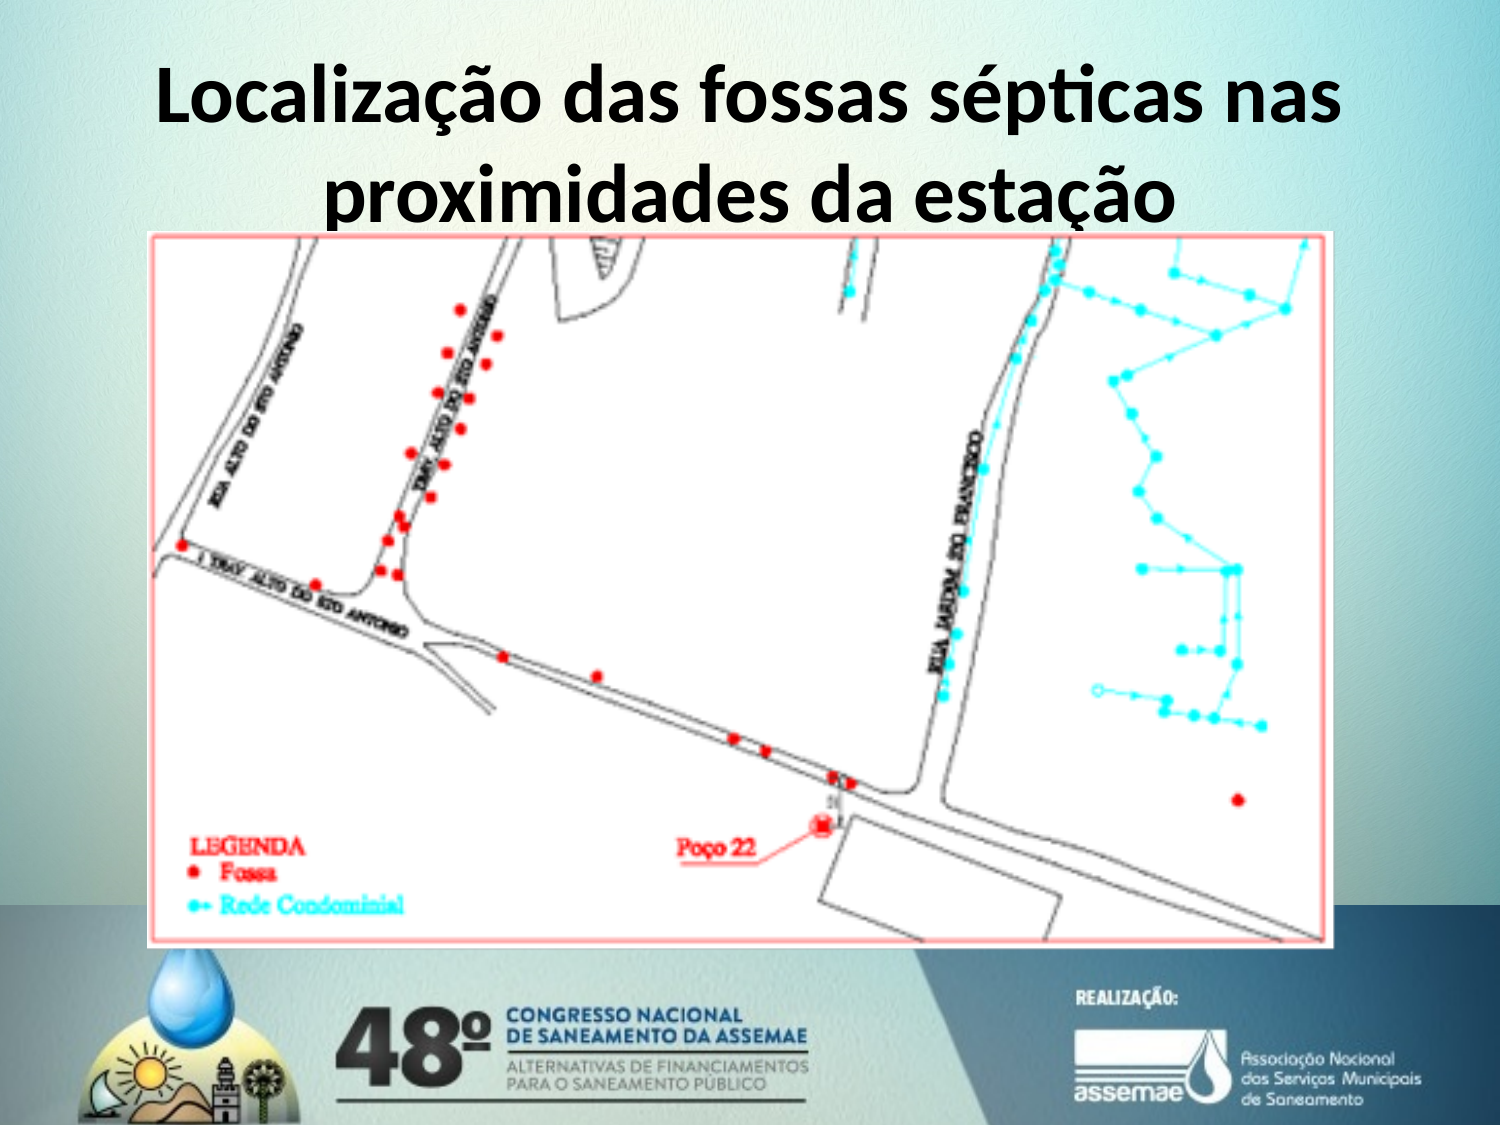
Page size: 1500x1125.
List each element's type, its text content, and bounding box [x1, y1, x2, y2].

picture [0, 0, 1500, 1125]
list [147, 231, 1338, 953]
title Localização das fossas sépticas nas proximidades da estação [75, 45, 1425, 233]
